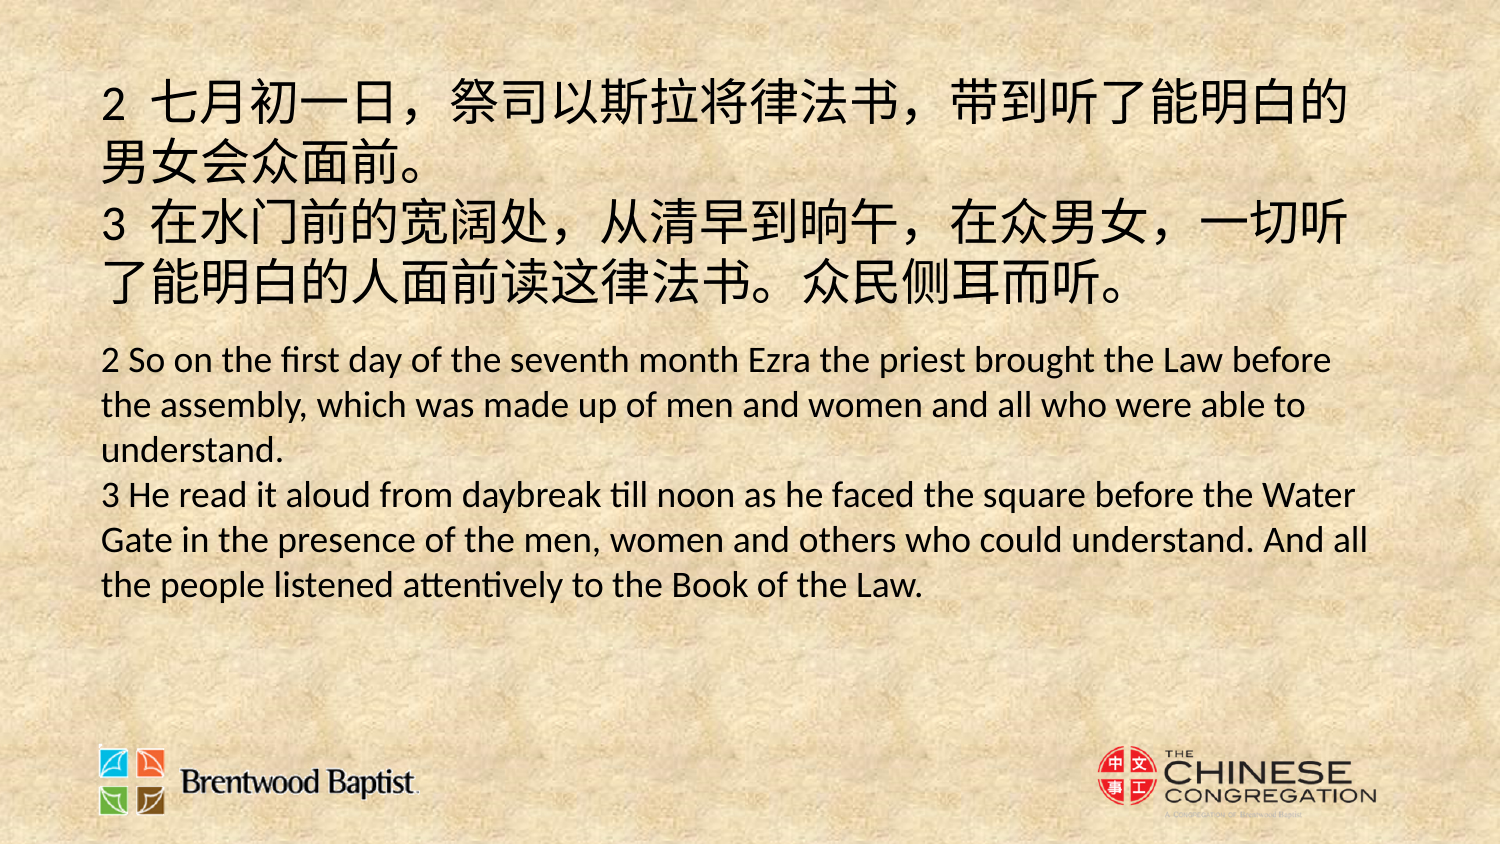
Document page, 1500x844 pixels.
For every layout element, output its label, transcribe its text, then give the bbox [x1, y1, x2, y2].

picture [0, 0, 1500, 844]
text_box 2 七月初一日，祭司以斯拉将律法书，带到听了能明白的男女会众面前。 3 在水门前的宽阔处，从清早到晌午，在众男女，一切听了能明白的人面前读这律法书。众民侧耳而听。 2 So on the first day of the seventh month Ezra the priest brought the Law before the assembly, which was made up of men and women and all who were able to understand. 3 He read it aloud from daybreak till noon as he faced the square before the Water Gate in the presence of the men, women and others who could understand. And all the people listened attentively to the Book of the Law. [85, 62, 1407, 658]
